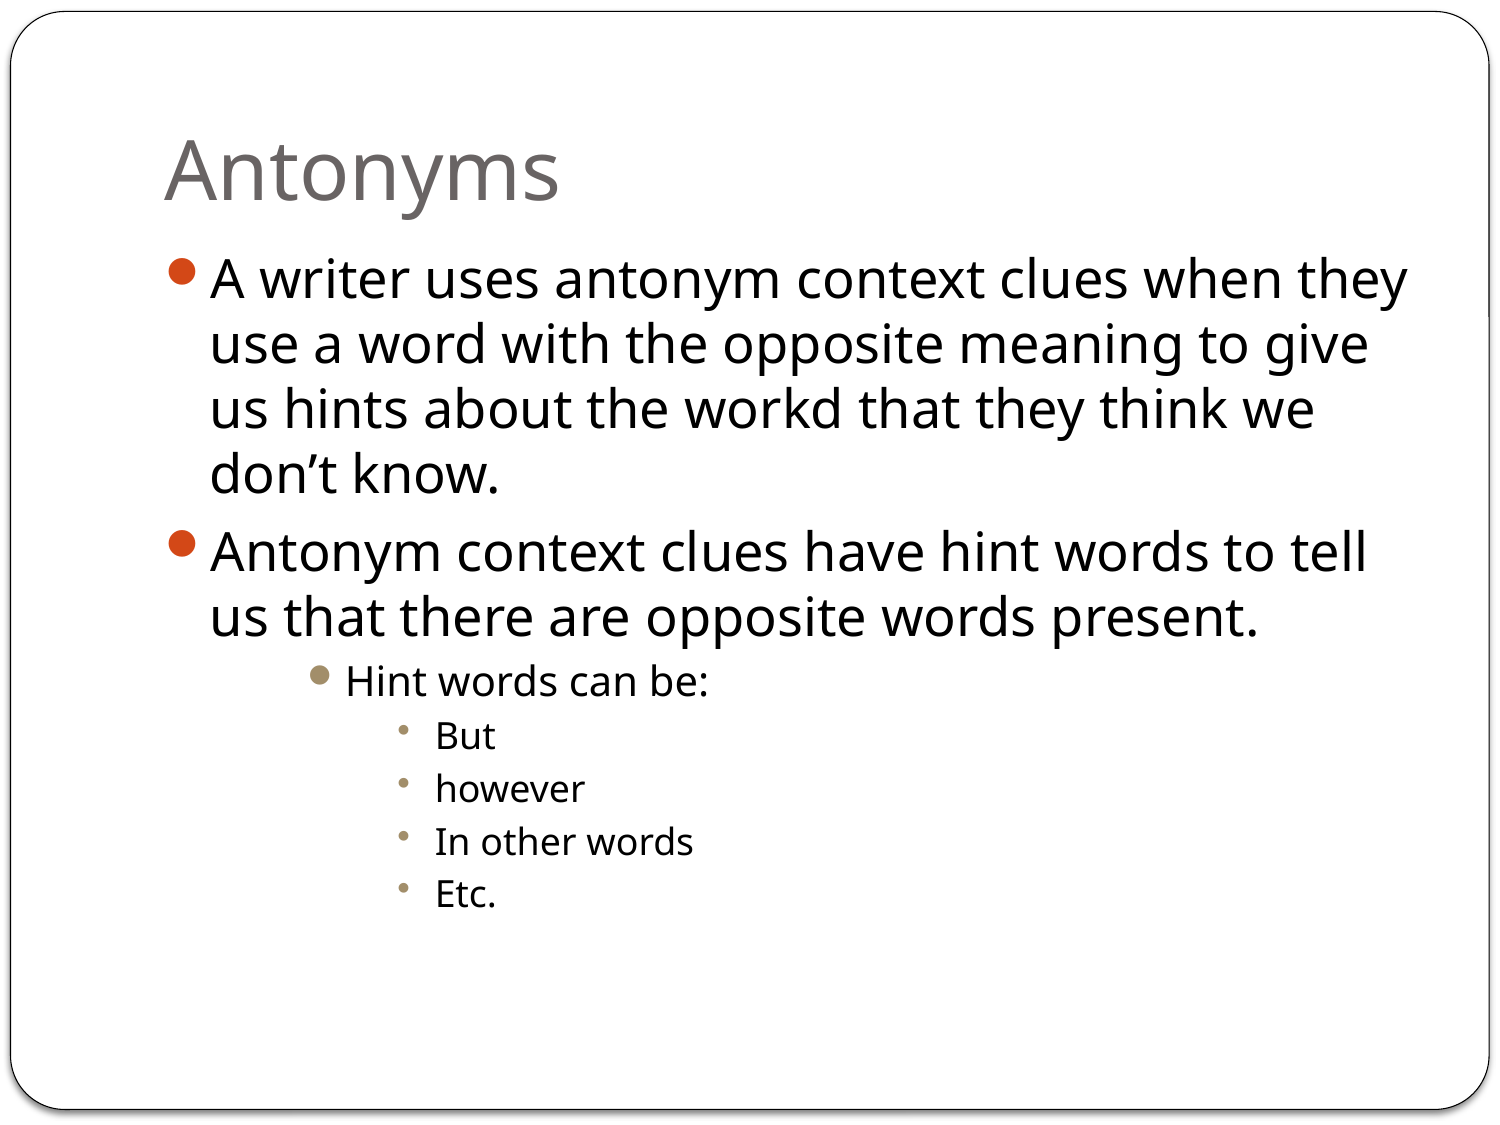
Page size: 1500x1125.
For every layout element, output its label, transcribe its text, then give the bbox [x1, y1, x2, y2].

list A writer uses antonym context clues when they use a word with the opposite meaning to give us hints about the workd that they think we don’t know. Antonym context clues have hint words to tell us that there are opposite words present. Hint words can be: But however In other words Etc. [150, 237, 1425, 988]
title Antonyms [150, 45, 1425, 233]
